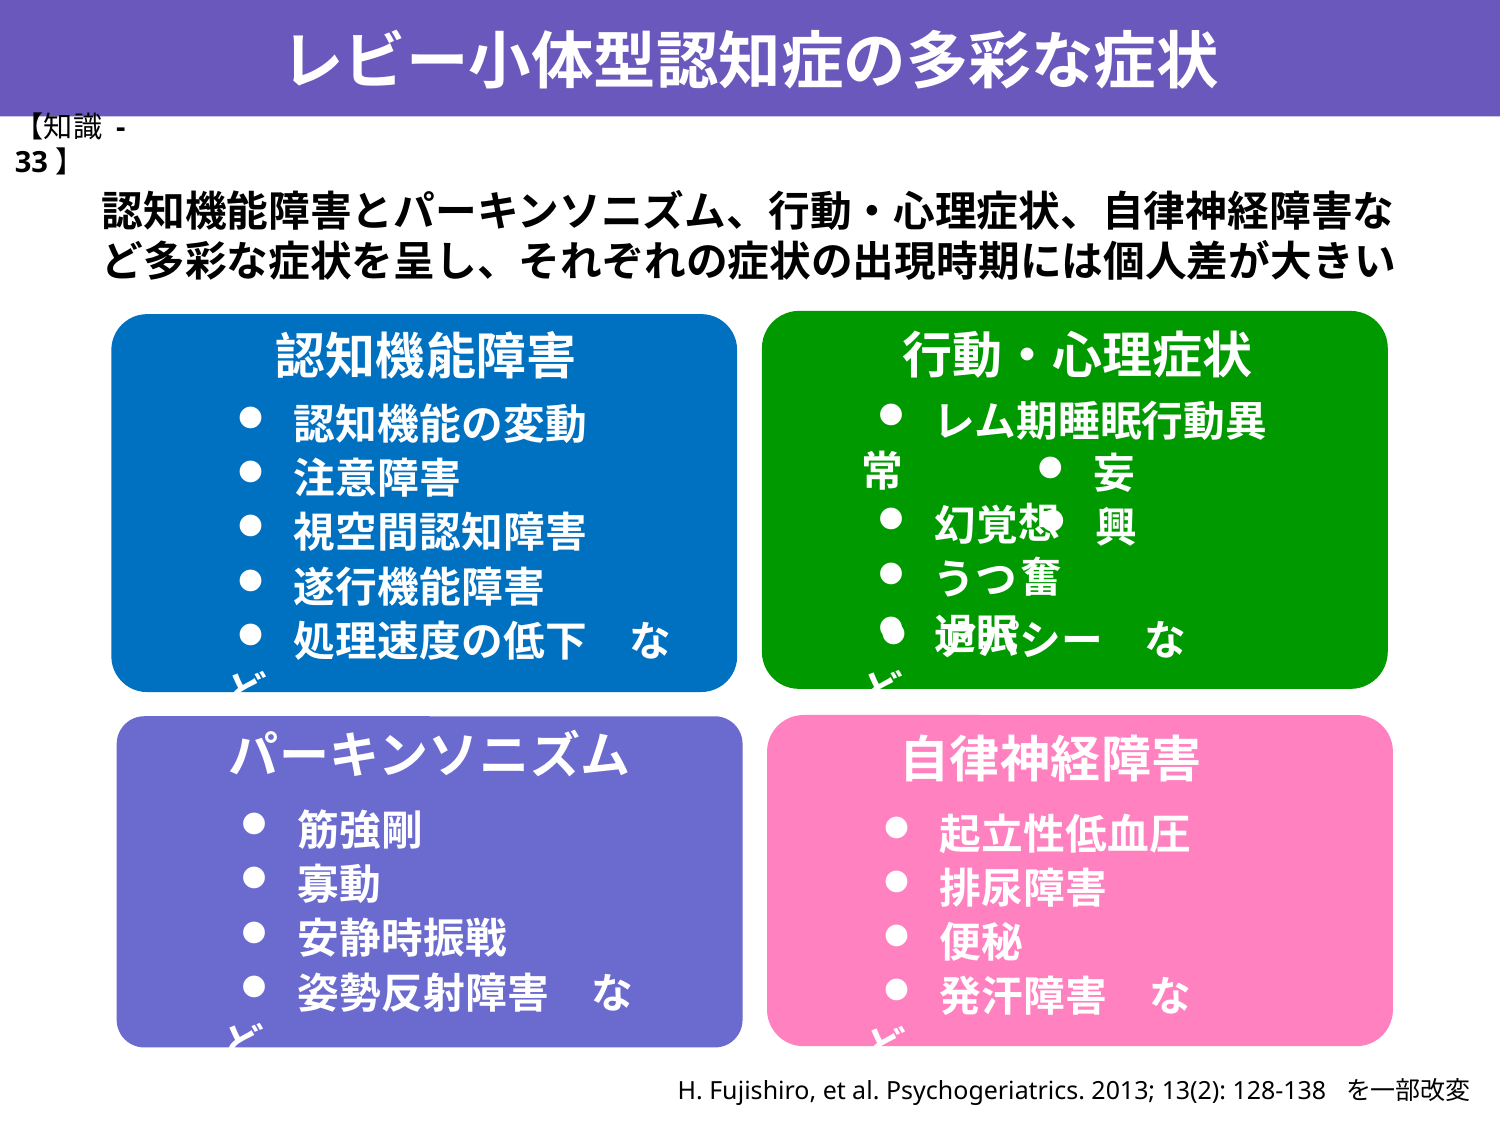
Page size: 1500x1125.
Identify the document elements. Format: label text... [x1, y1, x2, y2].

text_box アパシー など [835, 613, 1199, 714]
text_box 【知識 -33】 [0, 117, 183, 169]
text_box 筋強剛 寡動 安静時振戦 姿勢反射障害 など [182, 803, 660, 1067]
text_box [114, 714, 745, 1050]
text_box 起立性低血圧 排尿障害 便秘 発汗障害 など [824, 807, 1199, 1071]
text_box 妄想 [992, 447, 1158, 548]
text_box 興奮 [994, 500, 1160, 601]
text_box 認知機能障害とパーキンソニズム、行動・心理症状、自律神経障害など多彩な症状を呈し、それぞれの症状の出現時期には個人差が大きい [86, 177, 1414, 293]
text_box レビー小体型認知症の多彩な症状 [0, 0, 1500, 119]
text_box 認知機能障害 [180, 317, 672, 392]
text_box 自律神経障害 [826, 719, 1275, 795]
text_box [764, 712, 1396, 1049]
text_box [109, 312, 740, 695]
text_box H. Fujishiro, et al. Psychogeriatrics. 2013; 13(2): 128-138 を一部改変 [320, 1066, 1472, 1112]
text_box 行動・心理症状 [847, 315, 1308, 391]
text_box [759, 308, 1390, 691]
text_box 認知機能の変動 注意障害 視空間認知障害 遂行機能障害 処理速度の低下 など [214, 397, 686, 715]
text_box レム期睡眠行動異常 幻覚 うつ 過眠 [839, 394, 1280, 658]
text_box パーキンソニズム [143, 716, 716, 791]
